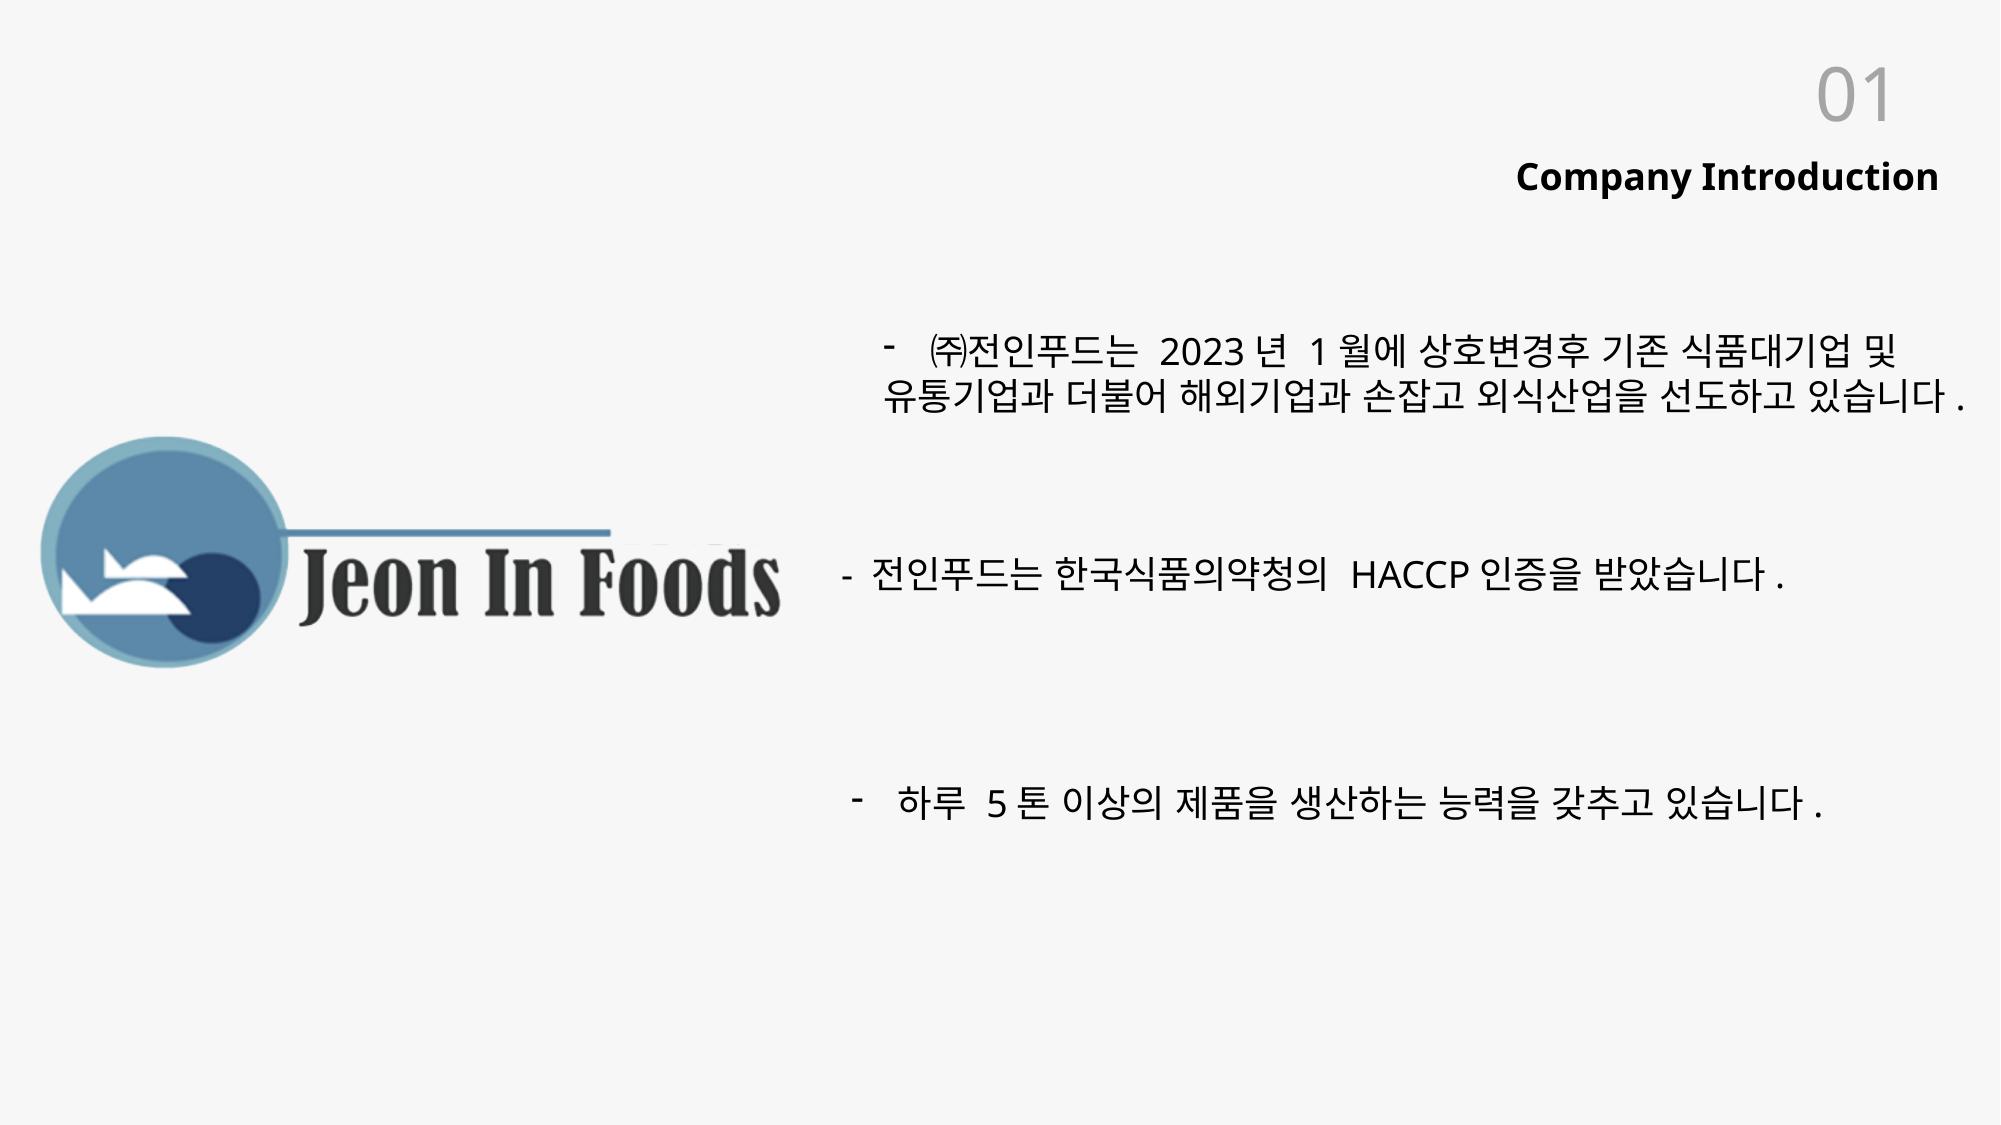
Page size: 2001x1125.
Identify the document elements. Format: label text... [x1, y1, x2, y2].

text_box Company Introduction [1500, 145, 1956, 206]
text_box 하루 5톤 이상의 제품을 생산하는 능력을 갖추고 있습니다. [836, 772, 1839, 833]
text_box - 전인푸드는 한국식품의약청의 HACCP인증을 받았습니다. [826, 543, 1800, 604]
text_box 01 [1800, 39, 1916, 145]
text_box ㈜전인푸드는 2023년 1월에 상호변경후 기존 식품대기업 및 유통기업과 더불어 해외기업과 손잡고 외식산업을 선도하고 있습니다. [868, 320, 1981, 425]
picture [0, 140, 824, 965]
